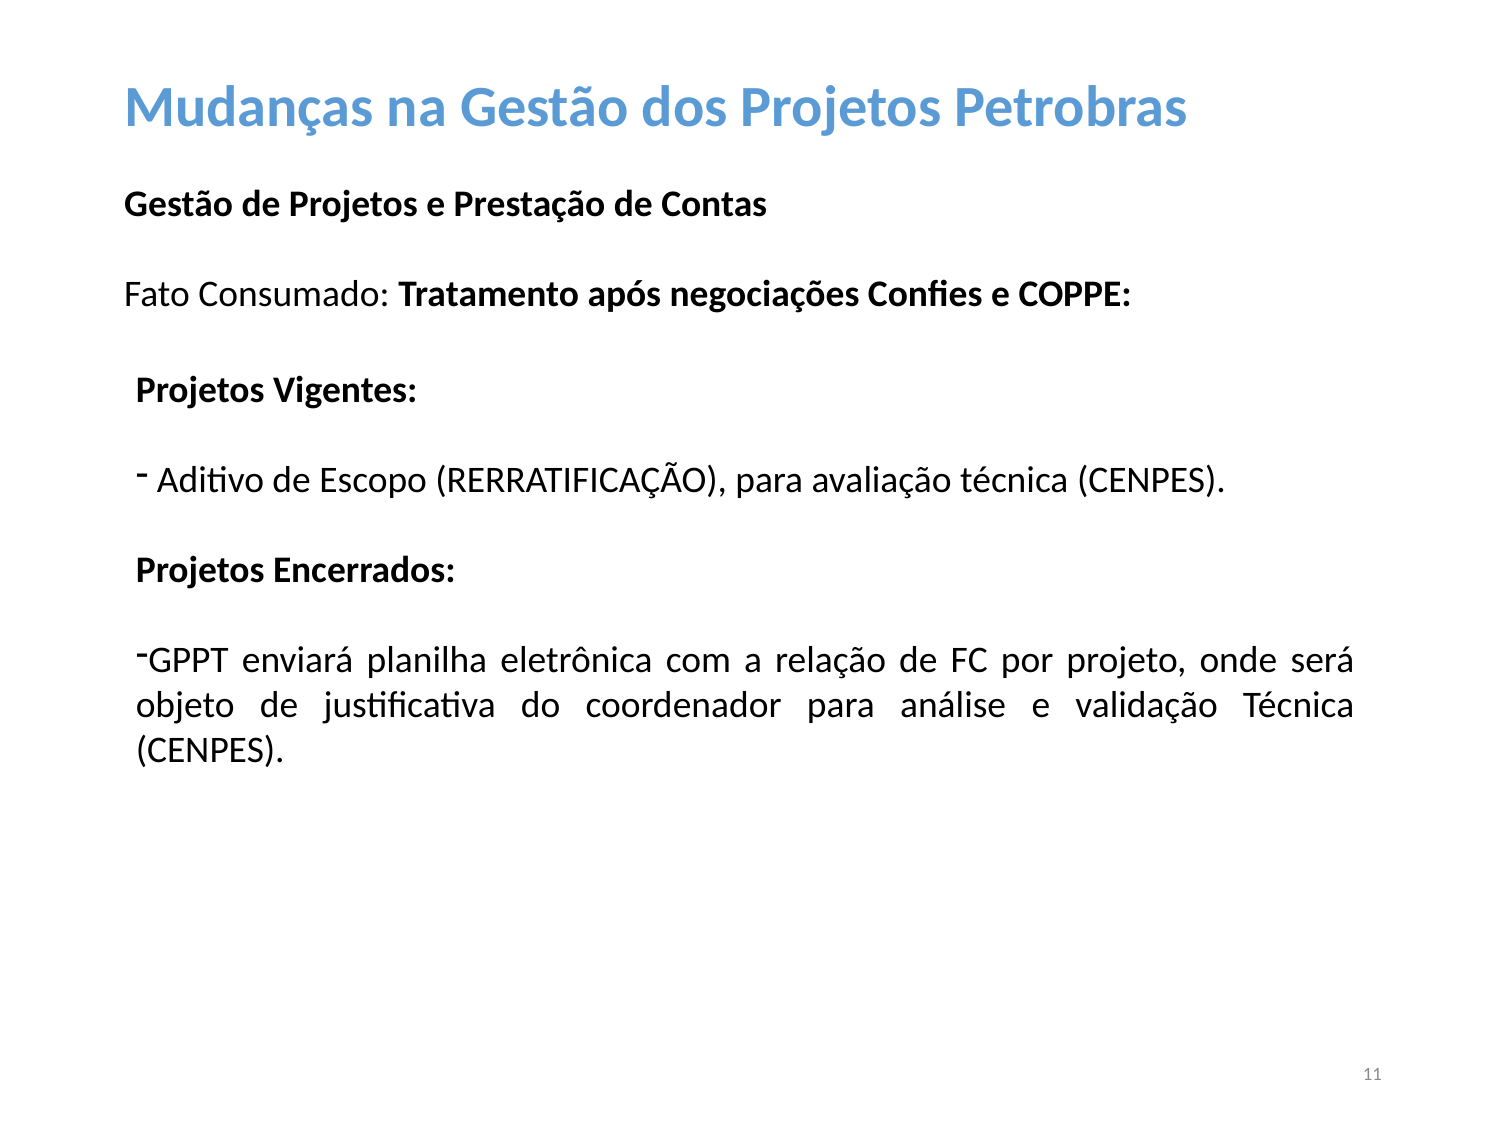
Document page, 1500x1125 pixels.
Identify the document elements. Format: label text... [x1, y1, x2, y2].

text_box Gestão de Projetos e Prestação de Contas Fato Consumado: Tratamento após negociações Confies e COPPE: [109, 190, 1307, 321]
text_box Mudanças na Gestão dos Projetos Petrobras [109, 60, 1356, 190]
text_box Projetos Vigentes: Aditivo de Escopo (RERRATIFICAÇÃO), para avaliação técnica (CENPES). Projetos Encerrados: GPPT enviará planilha eletrônica com a relação de FC por projeto, onde será objeto de justificativa do coordenador para análise e validação Técnica (CENPES). [121, 357, 1371, 777]
slide_number 11 [1059, 1042, 1397, 1103]
